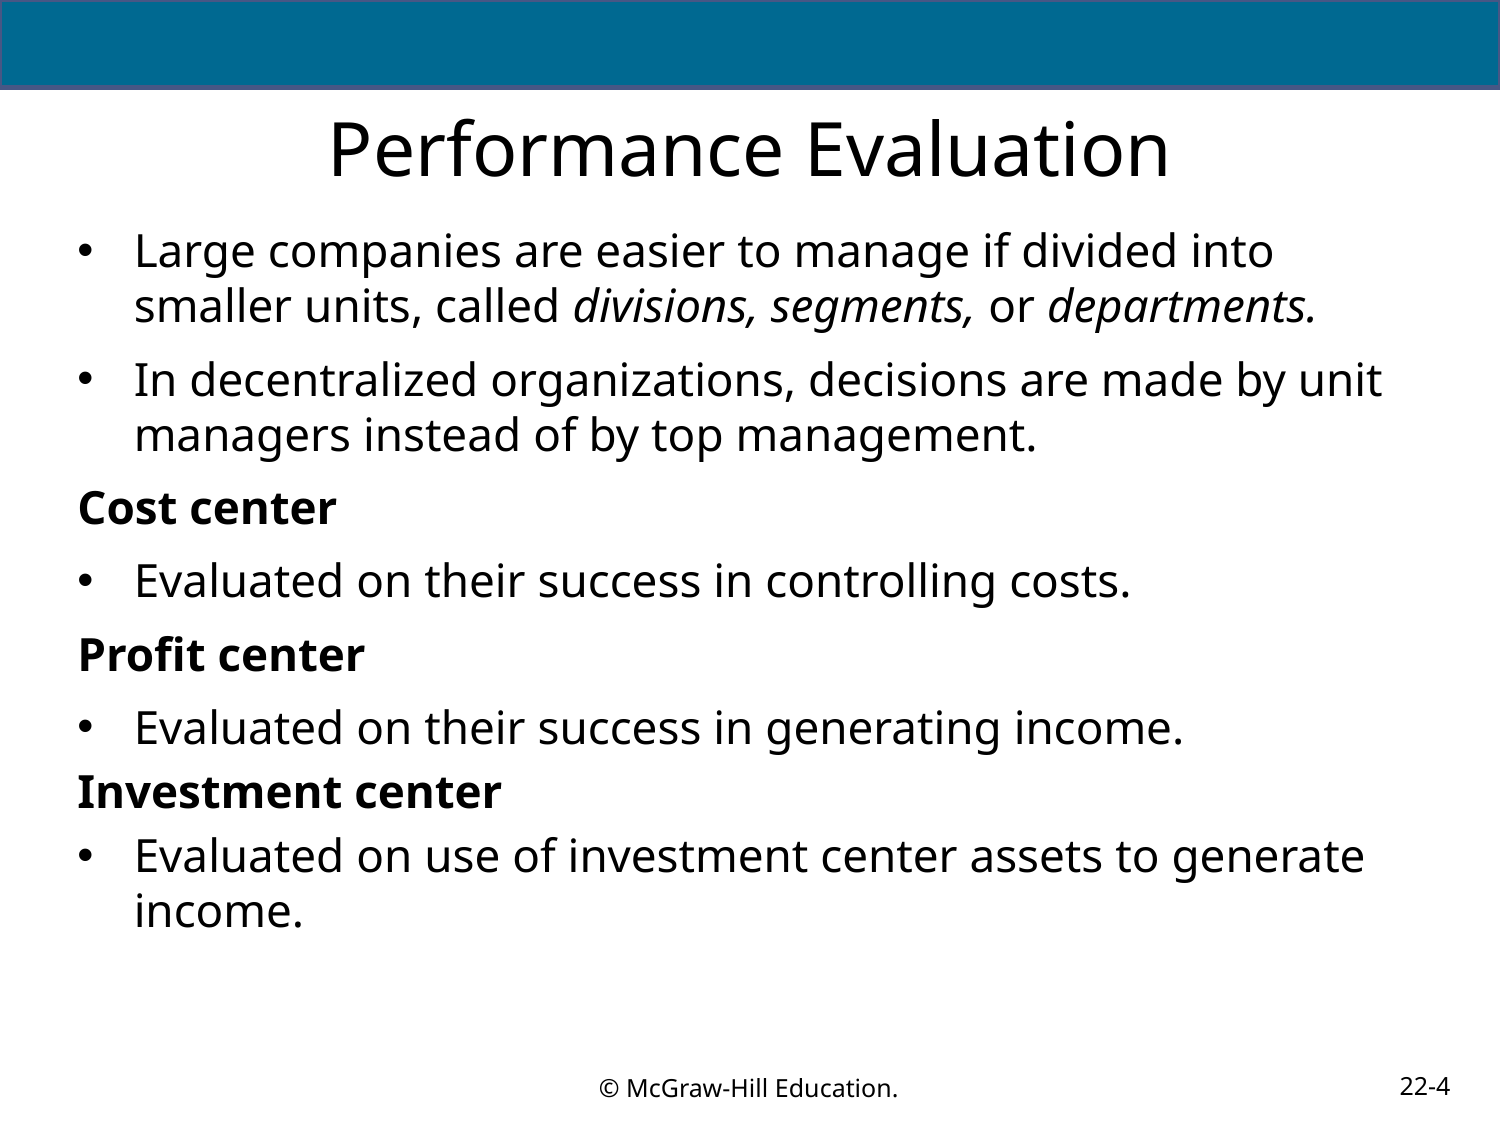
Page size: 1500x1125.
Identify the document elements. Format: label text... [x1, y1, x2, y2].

list Large companies are easier to manage if divided into smaller units, called divisions, segments, or departments. In decentralized organizations, decisions are made by unit managers instead of by top management. Cost center Evaluated on their success in controlling costs. Profit center Evaluated on their success in generating income. Investment center Evaluated on use of investment center assets to generate income. [62, 214, 1426, 1063]
title Performance Evaluation [74, 90, 1426, 203]
